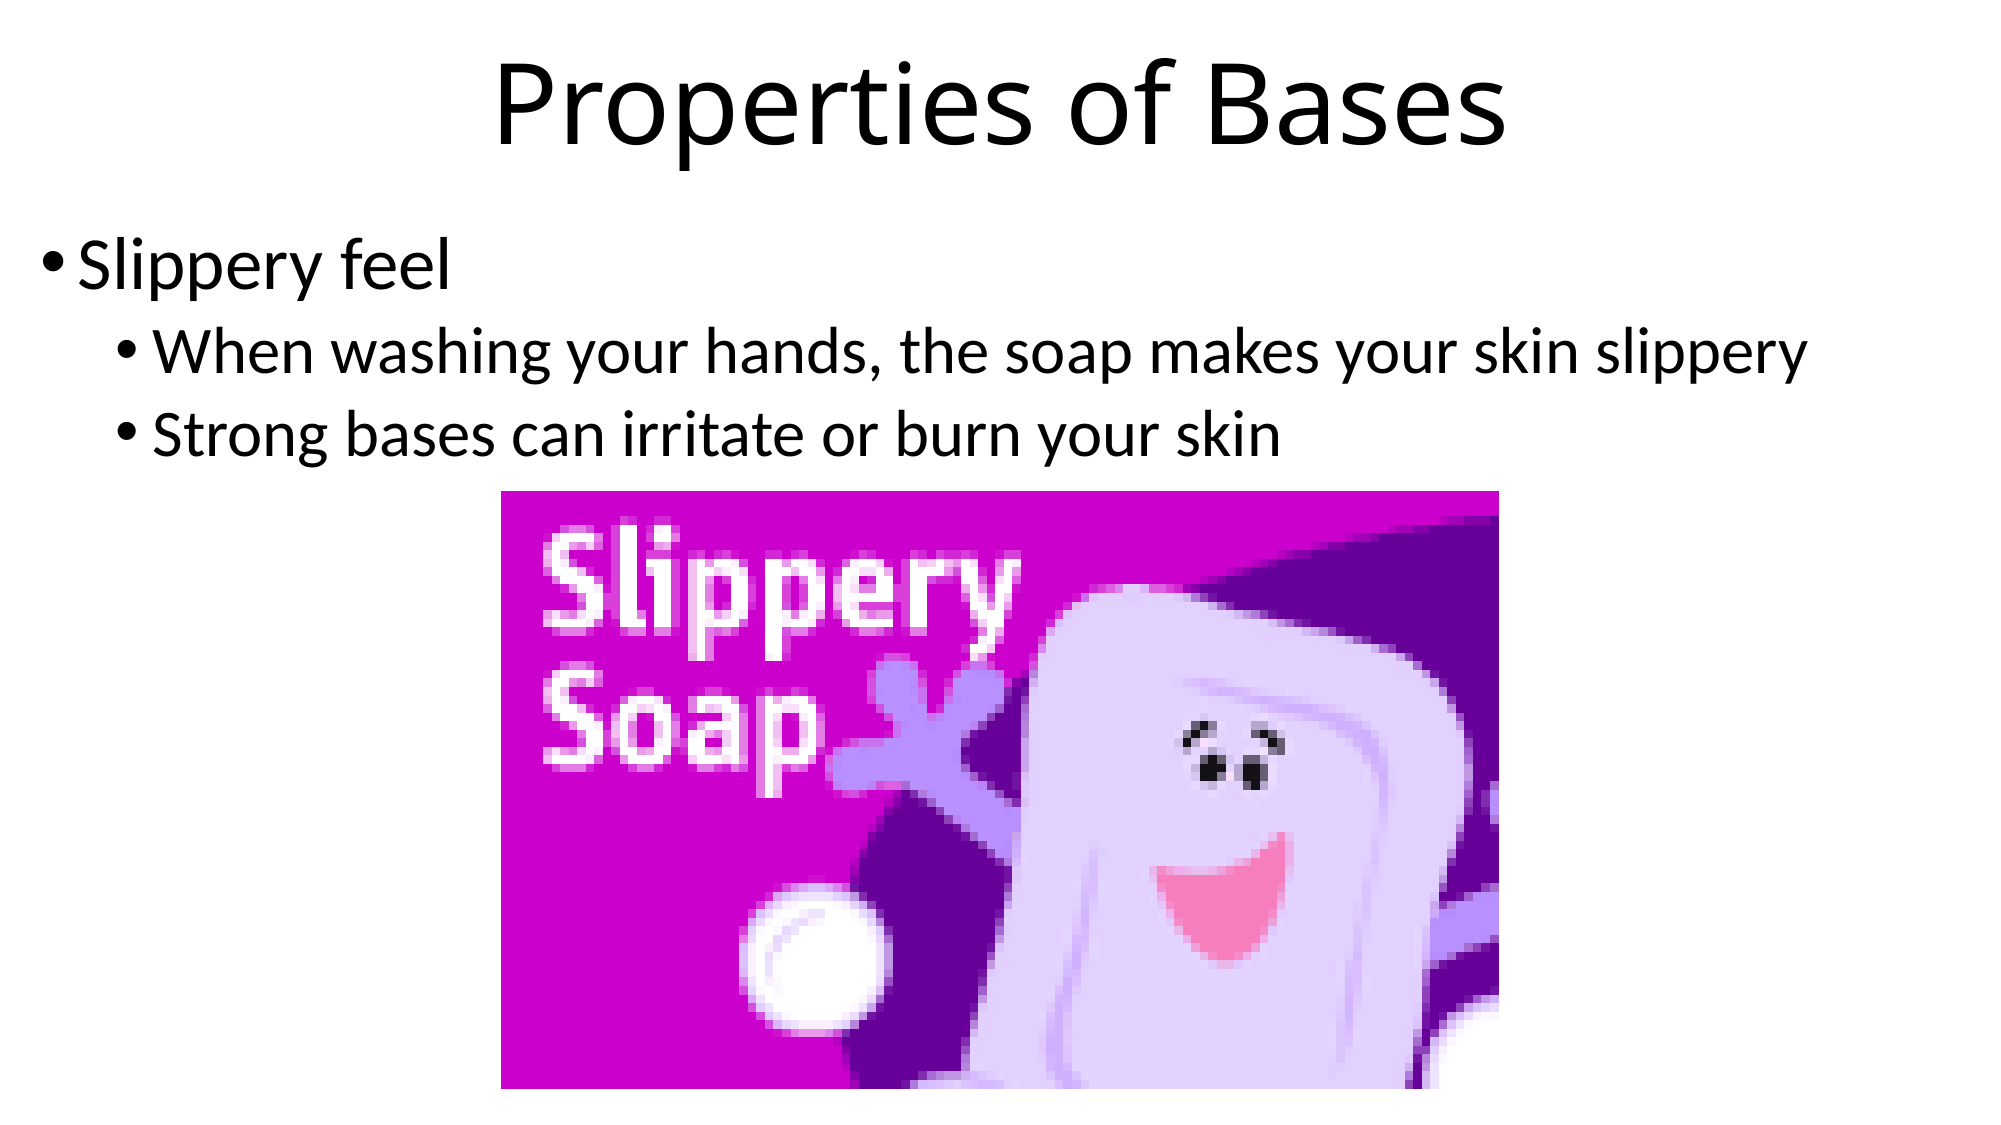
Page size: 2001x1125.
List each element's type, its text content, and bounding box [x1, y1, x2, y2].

picture [501, 491, 1499, 1089]
list Slippery feel When washing your hands, the soap makes your skin slippery Strong bases can irritate or burn your skin [25, 217, 1976, 1014]
title Properties of Bases [25, 0, 1976, 217]
